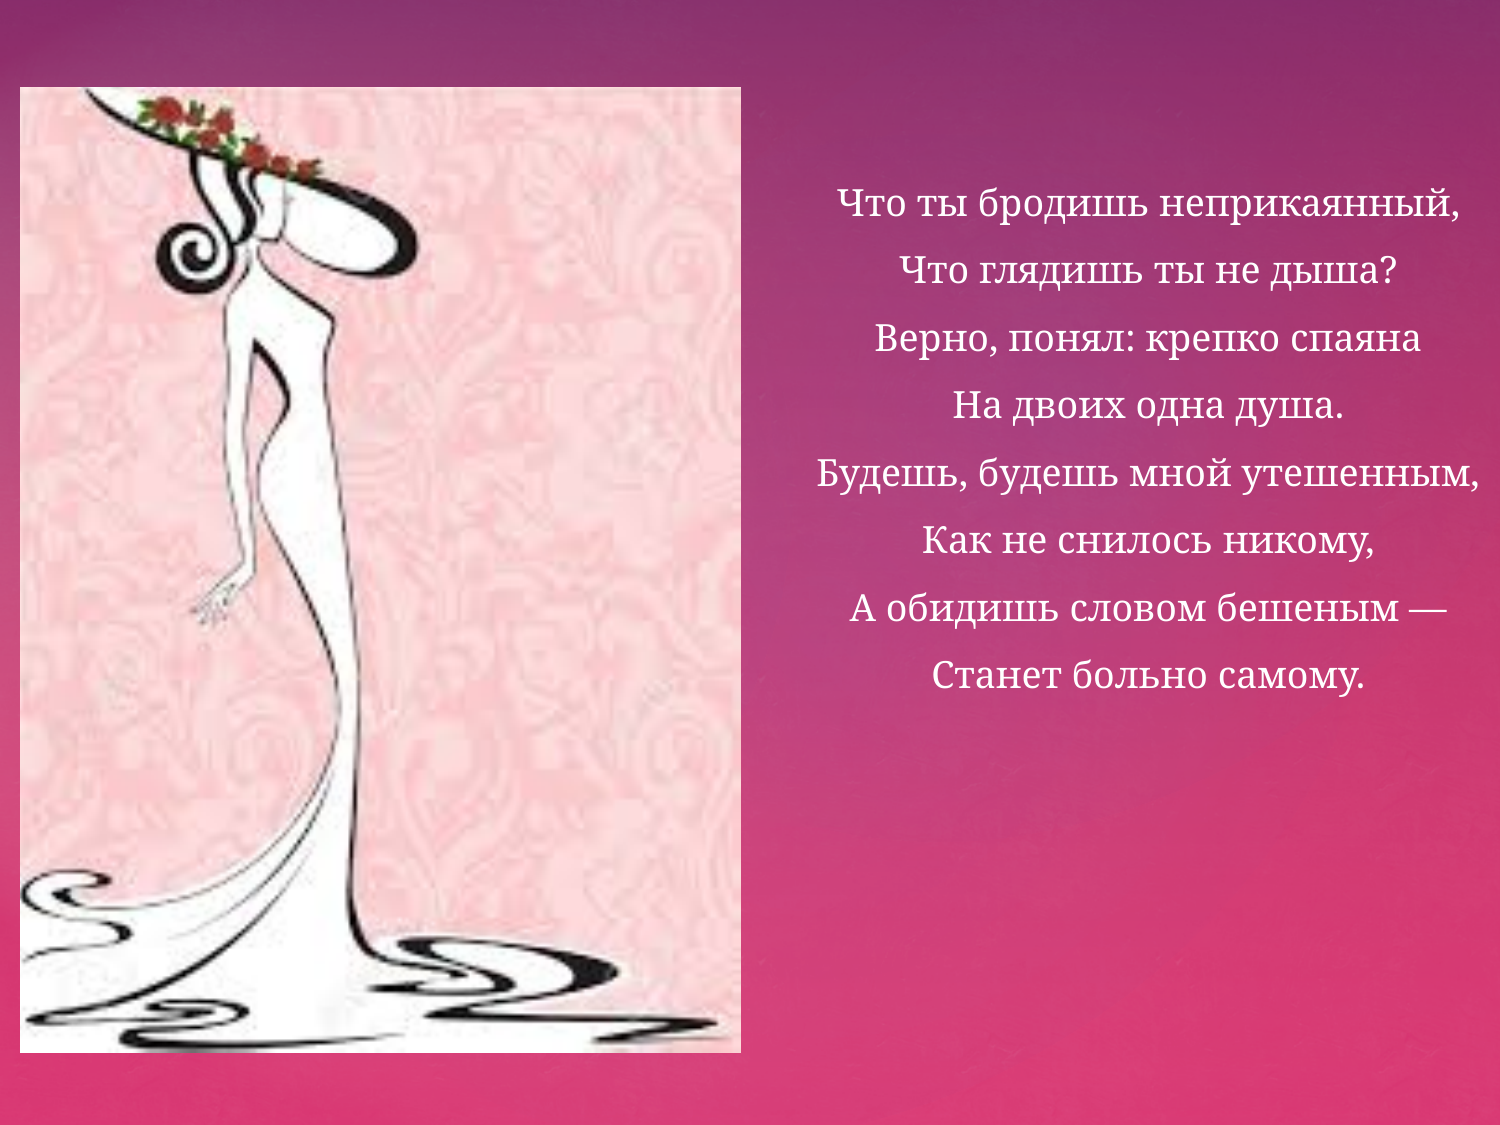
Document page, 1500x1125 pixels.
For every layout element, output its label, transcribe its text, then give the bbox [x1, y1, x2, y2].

picture [19, 86, 742, 1054]
text_box Что ты бродишь неприкаянный, Что глядишь ты не дыша? Верно, понял: крепко спаяна На двоих одна душа. Будешь, будешь мной утешенным, Как не снилось никому, А обидишь словом бешеным — Станет больно самому. [773, 148, 1500, 704]
